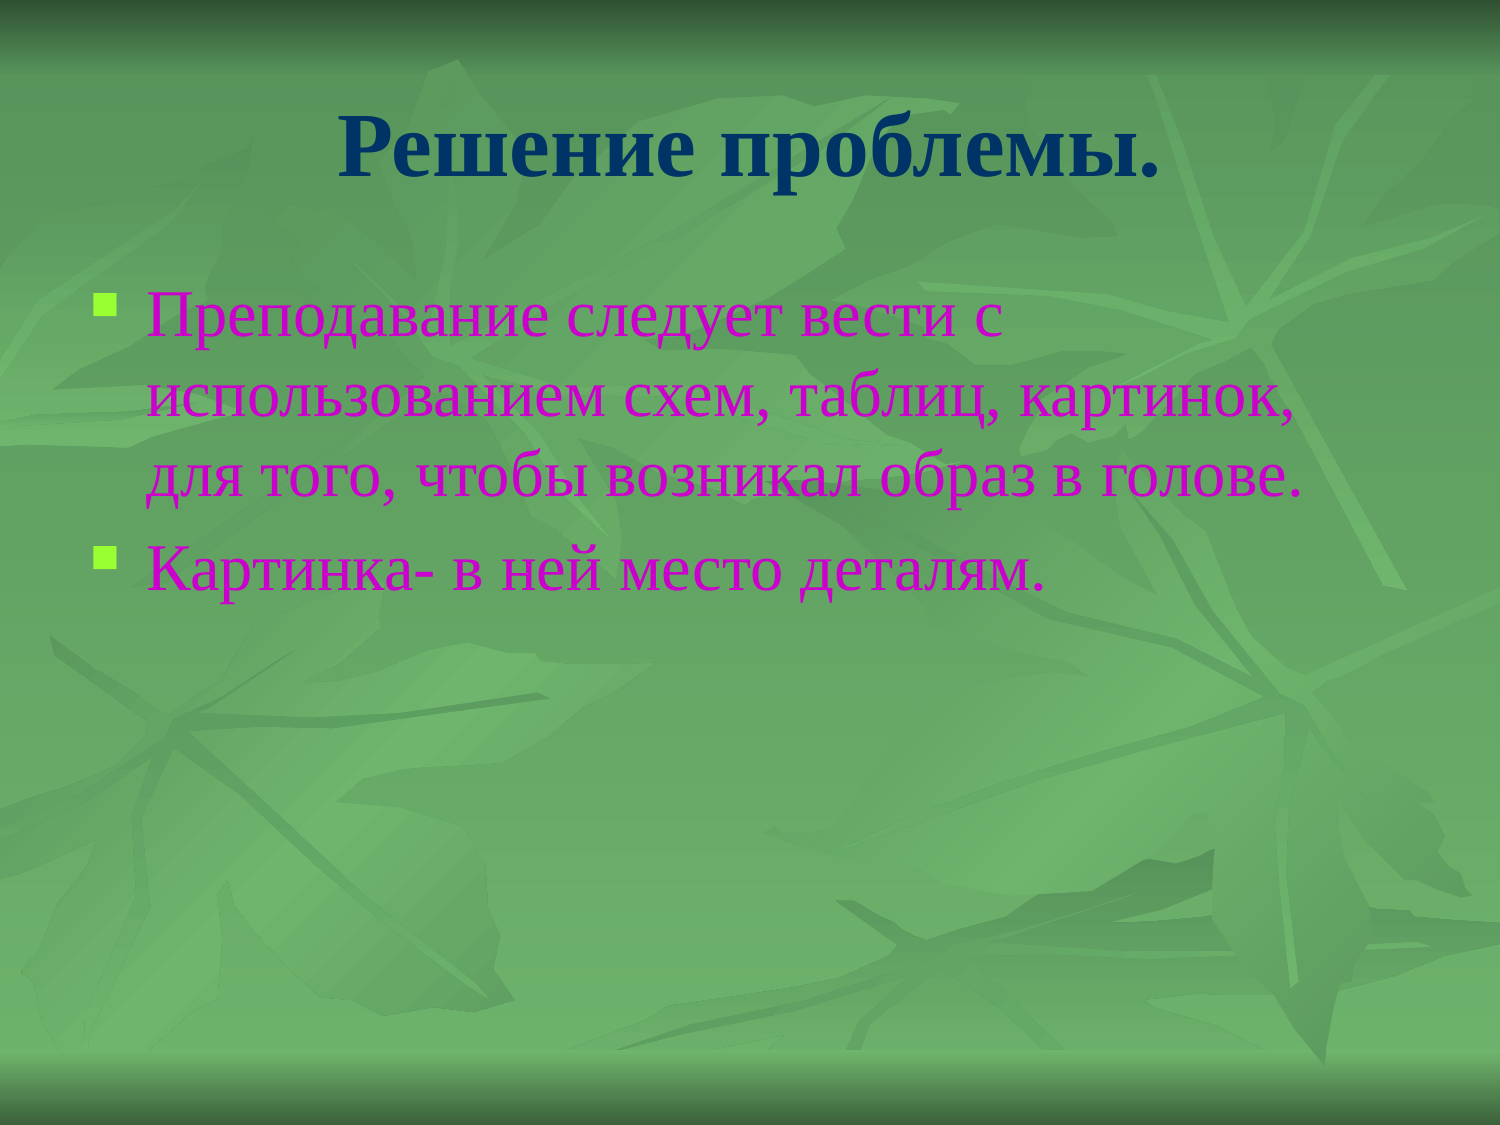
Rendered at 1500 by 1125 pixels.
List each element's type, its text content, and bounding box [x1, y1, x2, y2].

list Преподавание следует вести с использованием схем, таблиц, картинок, для того, чтобы возникал образ в голове. Картинка- в ней место деталям. [74, 262, 1426, 1006]
title Решение проблемы. [74, 45, 1426, 234]
